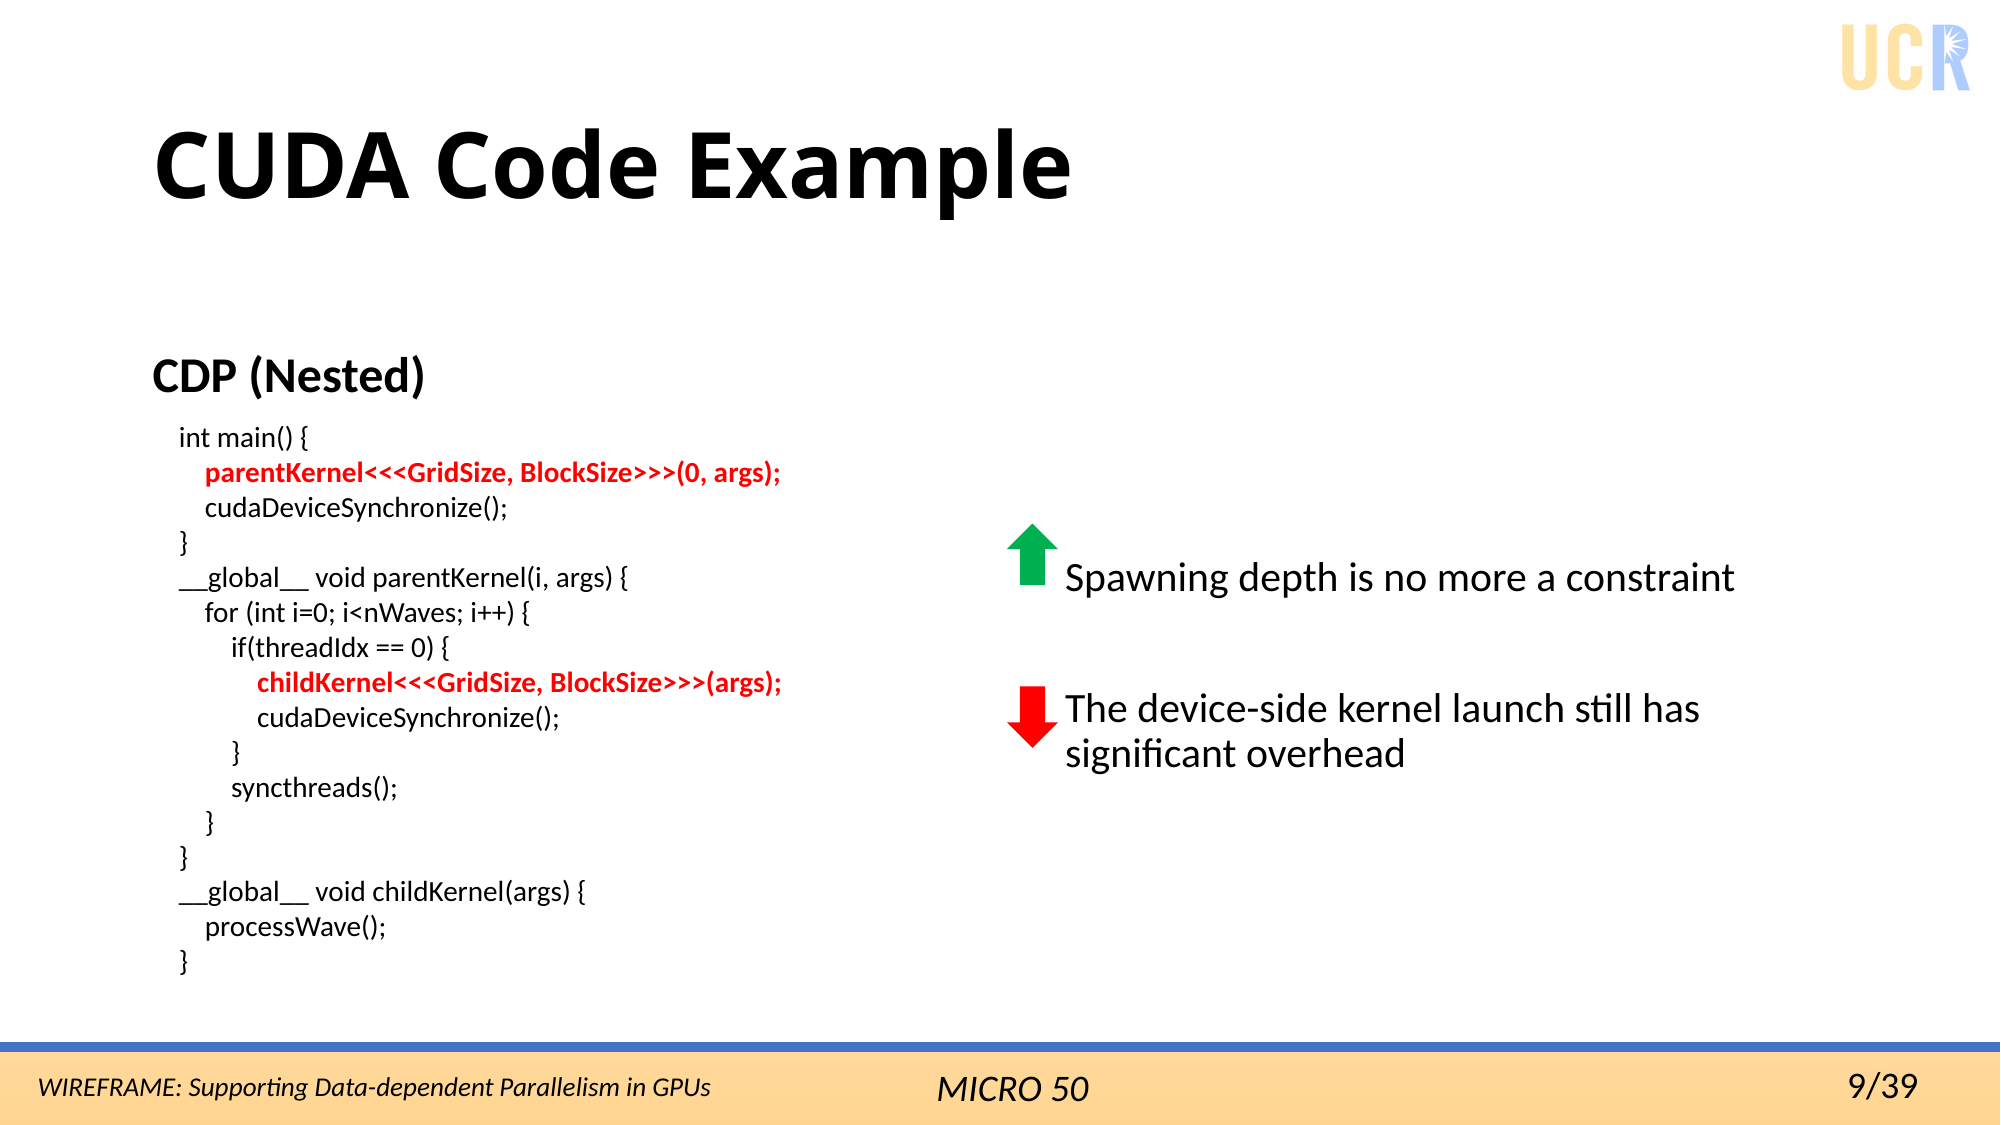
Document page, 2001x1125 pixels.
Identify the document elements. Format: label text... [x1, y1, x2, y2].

title CUDA Code Example [137, 59, 1863, 278]
list CDP (Nested) [137, 275, 984, 411]
list Speedup across different graph sizes [1837, 18, 1975, 96]
text_box [1006, 523, 1059, 586]
text_box int main() { parentKernel<<<GridSize, BlockSize>>>(0, args); cudaDeviceSynchronize(); } __global__ void parentKernel(i, args) { for (int i=0; i<nWaves; i++) { if(threadIdx == 0) { childKernel<<<GridSize, BlockSize>>>(args); cudaDeviceSynchronize(); } syncthreads(); } } __global__ void childKernel(args) { processWave(); } [164, 410, 819, 985]
list Spawning depth is no more a constraint The device-side kernel launch still has significant overhead [1012, 410, 1863, 1016]
text_box [1006, 686, 1059, 748]
